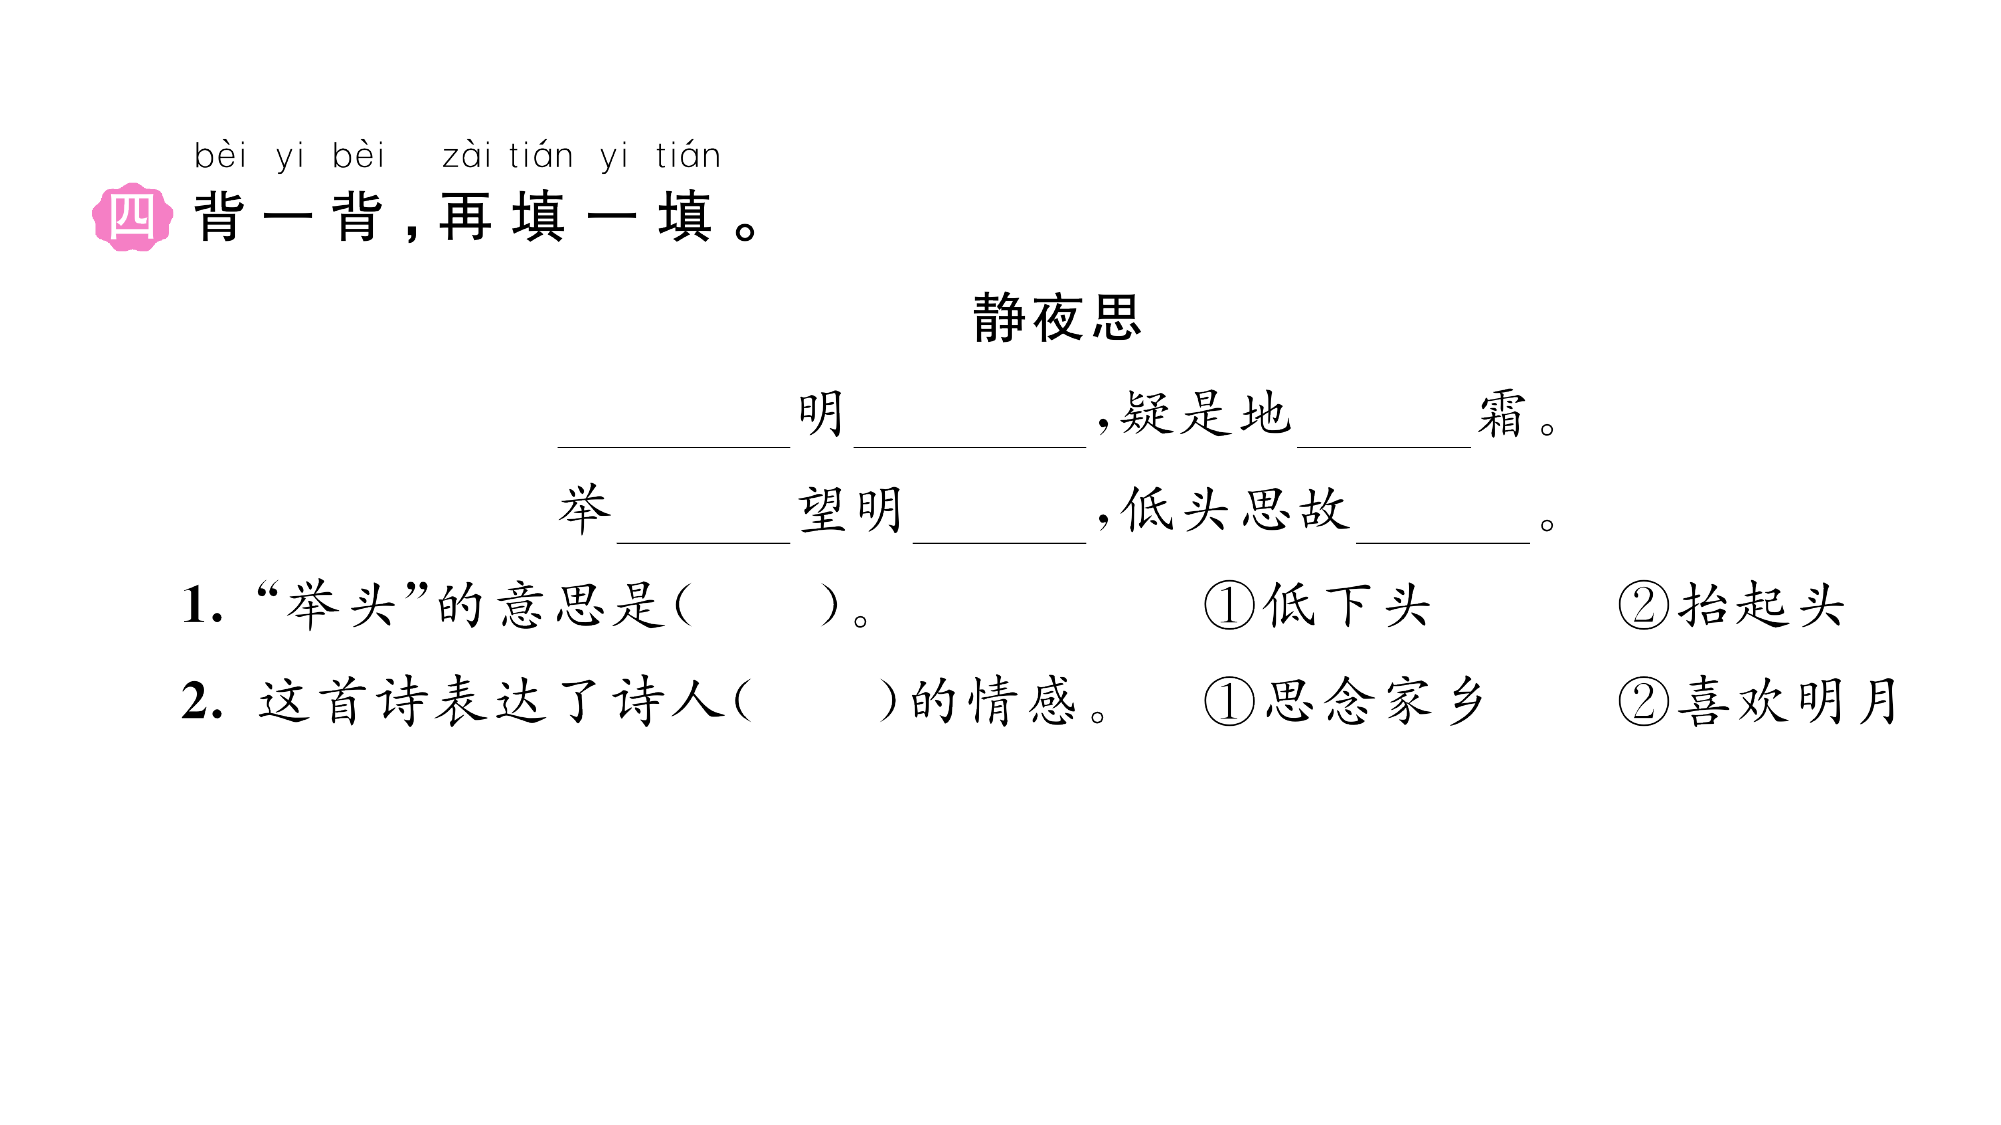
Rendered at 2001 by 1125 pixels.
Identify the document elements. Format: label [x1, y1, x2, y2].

picture [88, 118, 1979, 745]
